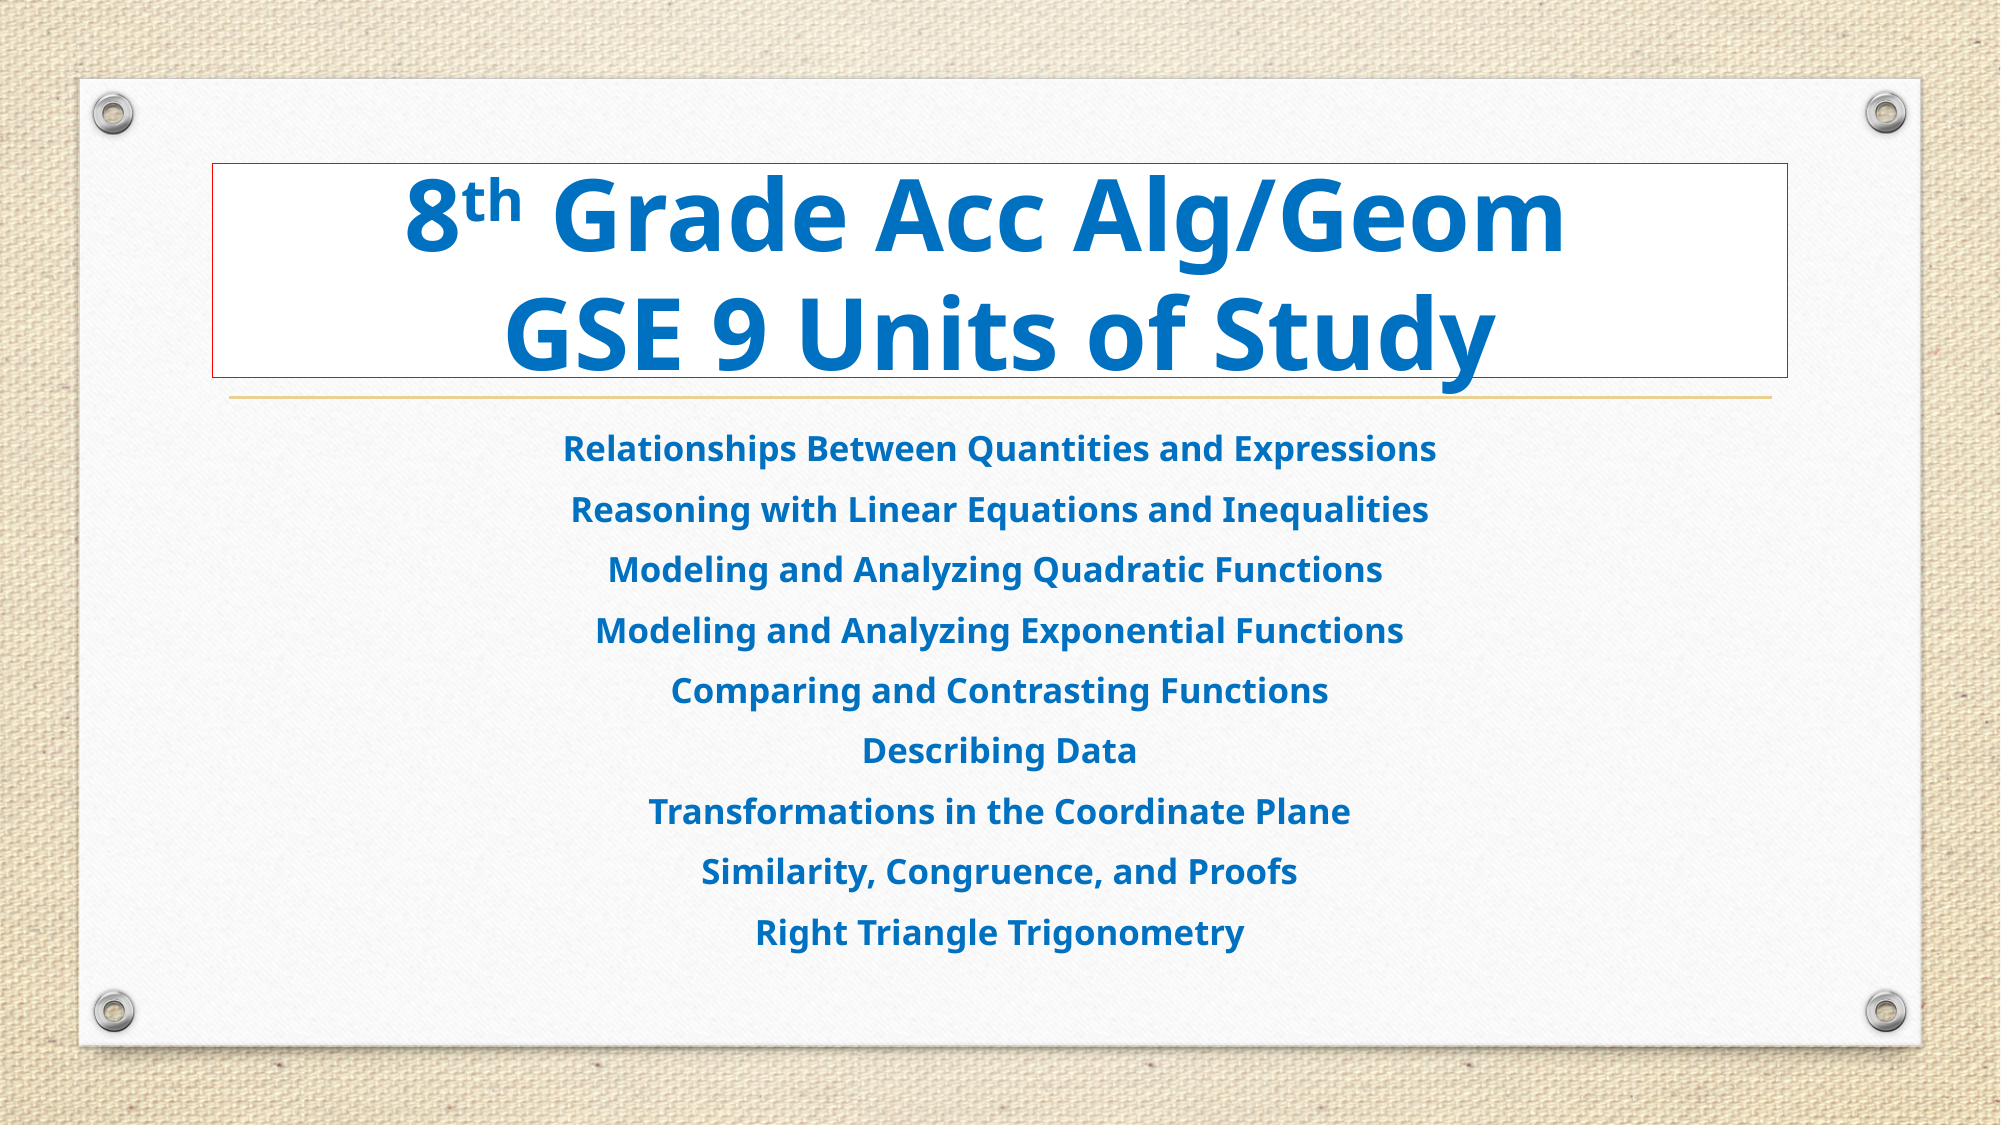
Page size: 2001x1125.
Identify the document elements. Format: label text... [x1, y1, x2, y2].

list Relationships Between Quantities and Expressions Reasoning with Linear Equations and Inequalities Modeling and Analyzing Quadratic Functions Modeling and Analyzing Exponential Functions Comparing and Contrasting Functions Describing Data Transformations in the Coordinate Plane Similarity, Congruence, and Proofs Right Triangle Trigonometry [212, 419, 1788, 964]
picture [0, 0, 2001, 1125]
title 8th Grade Acc Alg/Geom GSE 9 Units of Study [212, 163, 1788, 378]
